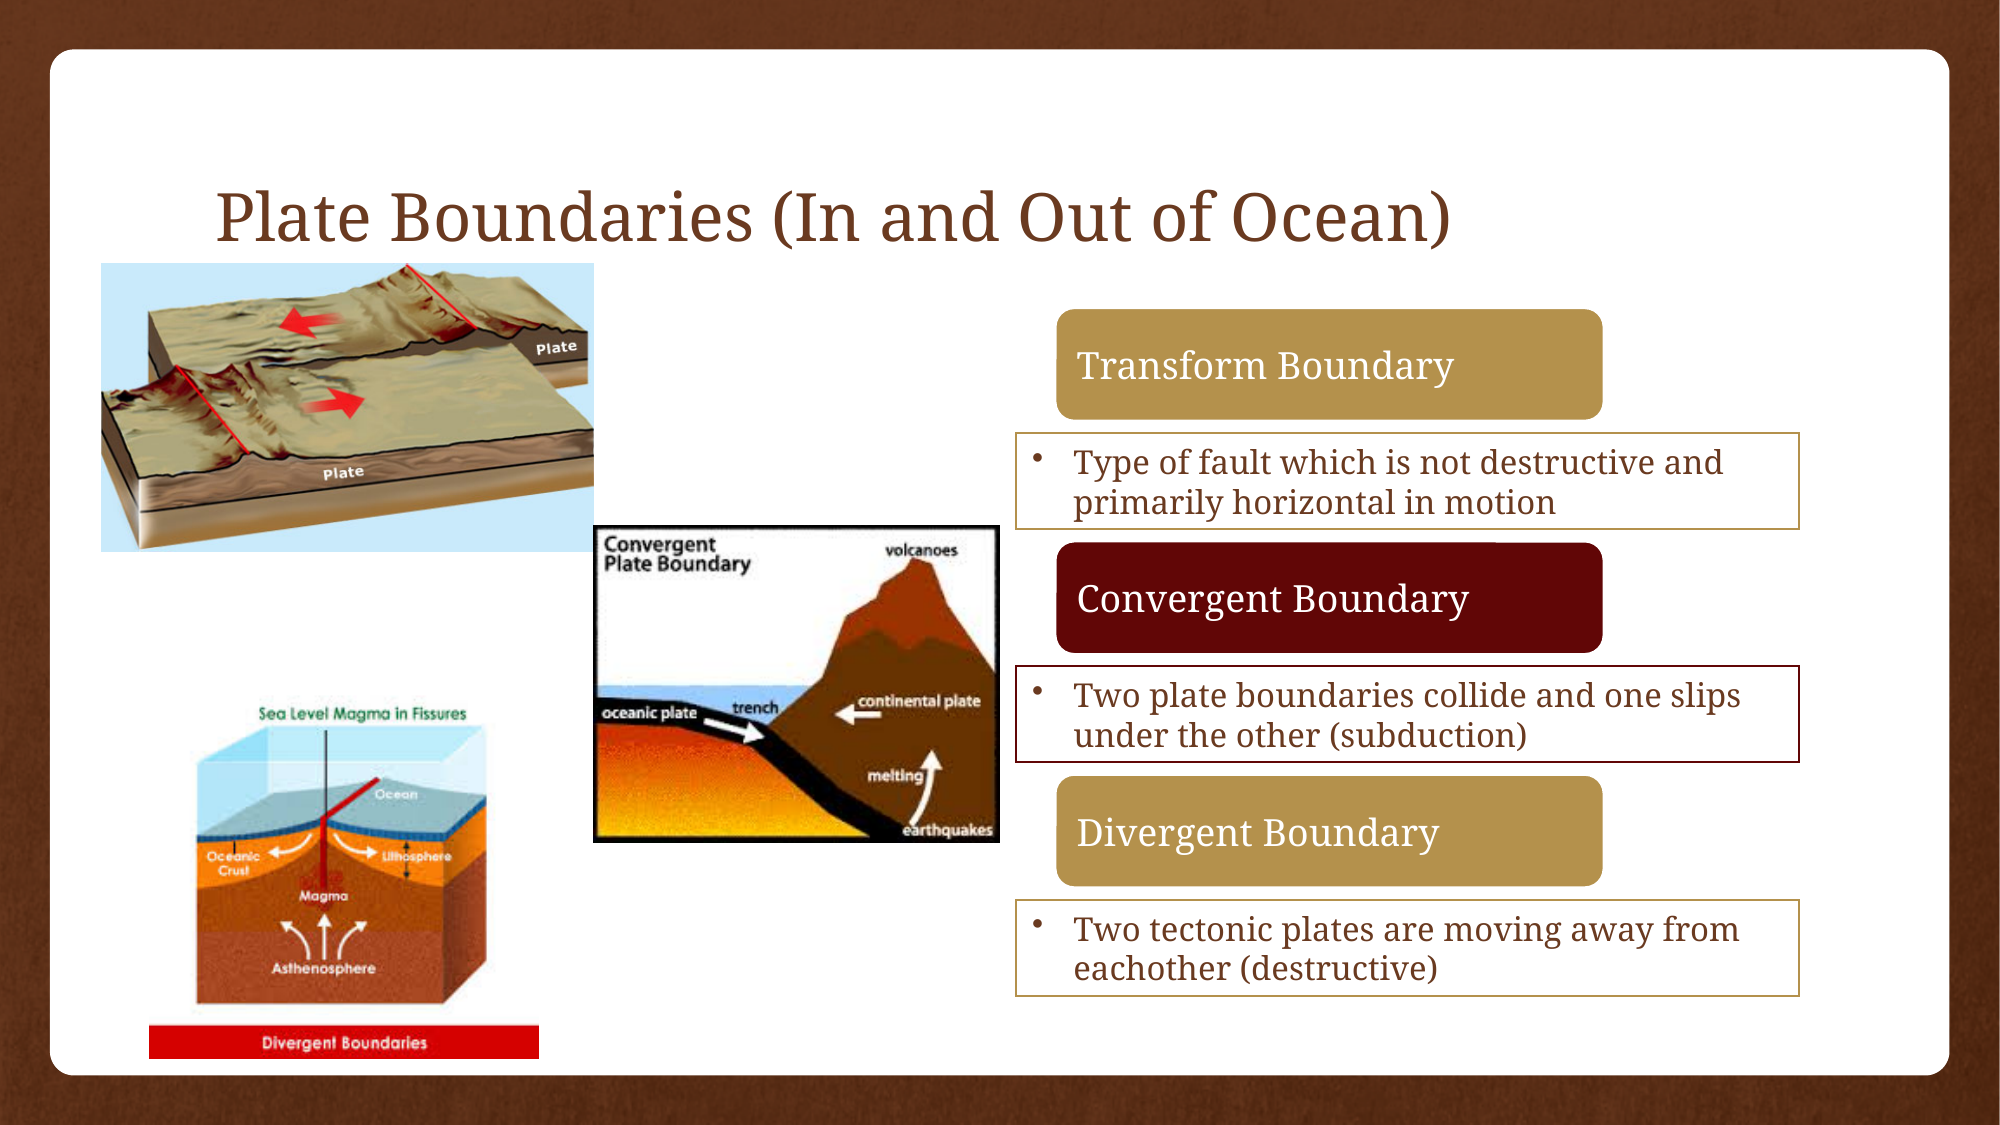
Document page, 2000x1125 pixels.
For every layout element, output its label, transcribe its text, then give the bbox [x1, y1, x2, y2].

picture [101, 263, 1000, 843]
title Plate Boundaries (In and Out of Ocean) [199, 70, 1800, 263]
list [1016, 295, 1800, 996]
picture [149, 668, 540, 1059]
